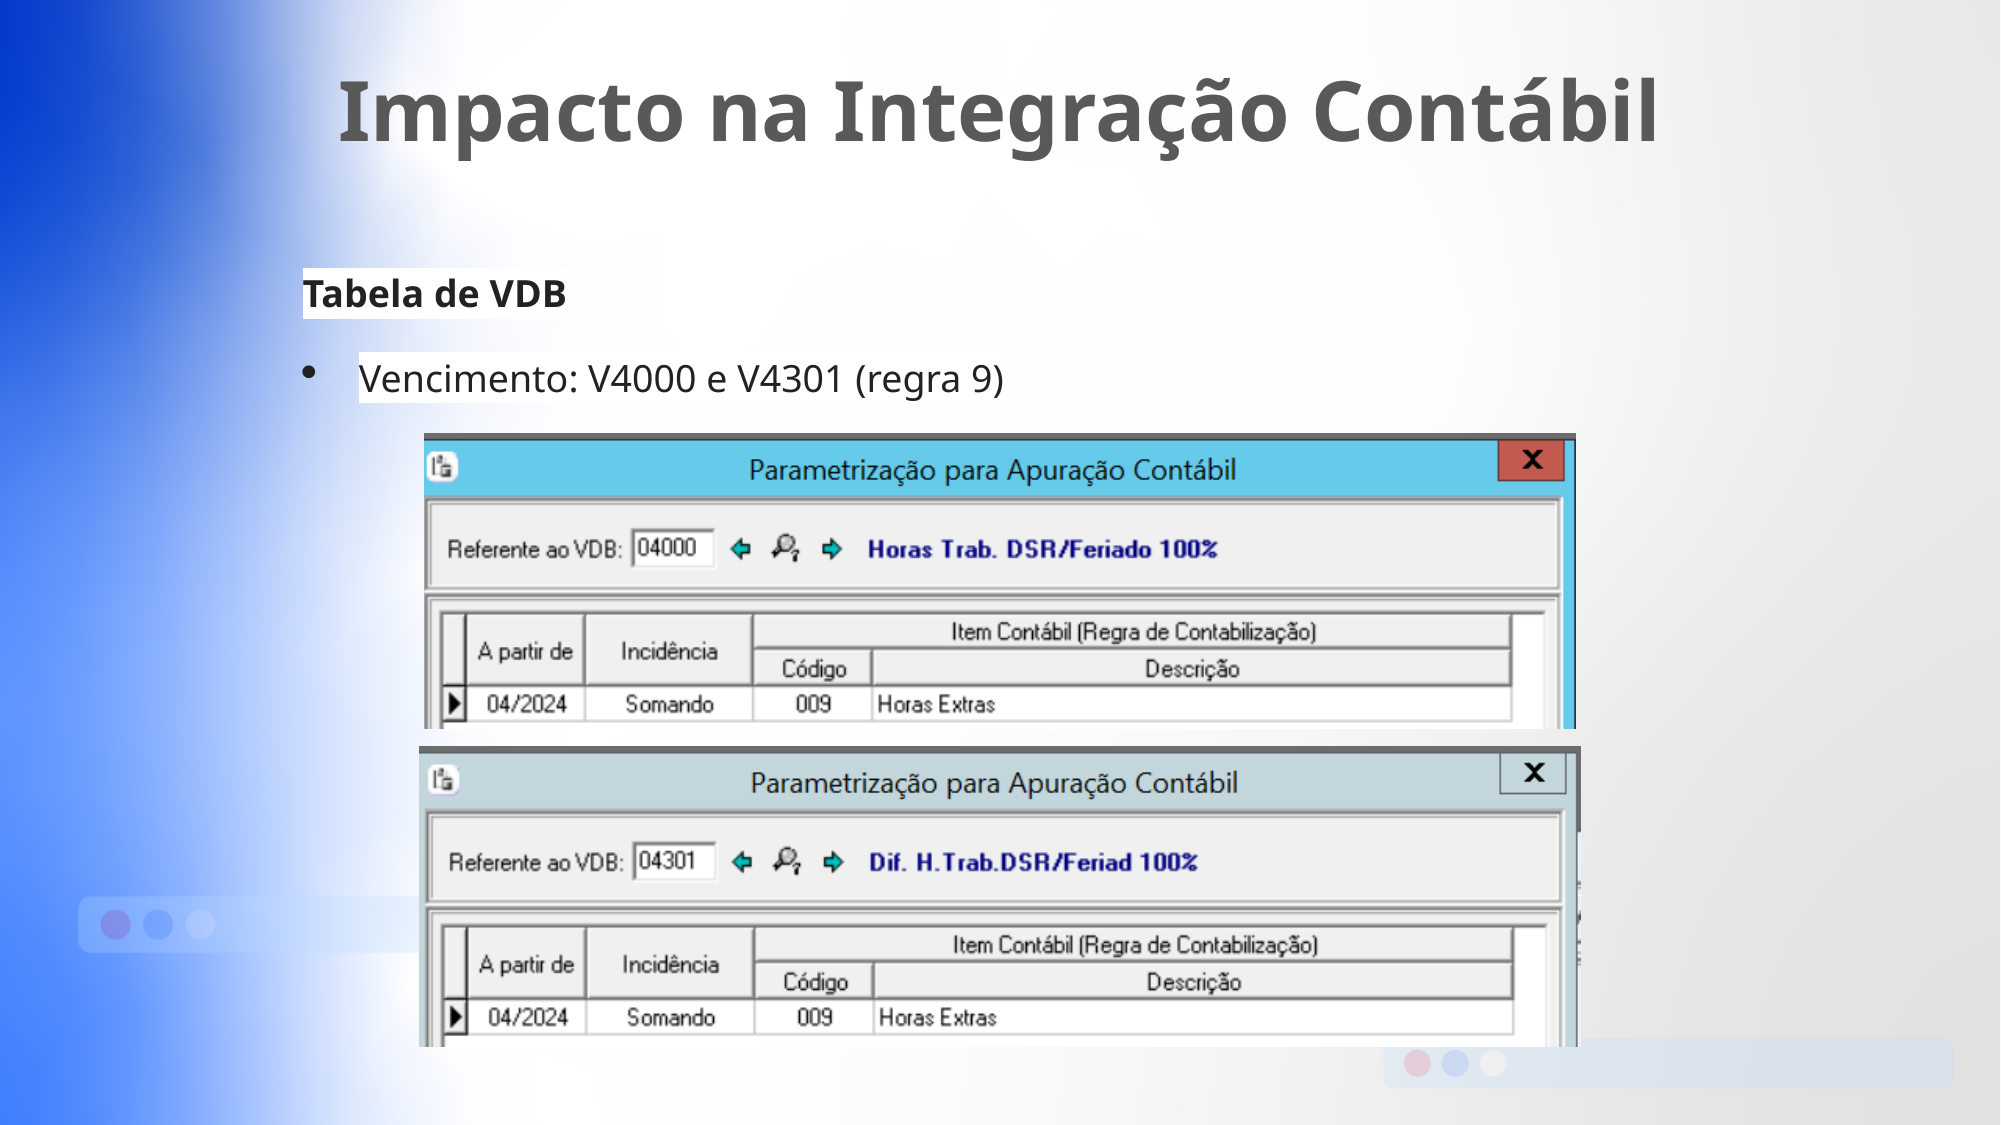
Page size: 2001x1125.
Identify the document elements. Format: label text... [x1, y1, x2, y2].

text_box Impacto na Integração Contábil Tabela de VDB Vencimento: V4000 e V4301 (regra 9) [287, 50, 1713, 644]
picture [0, 0, 2001, 1125]
